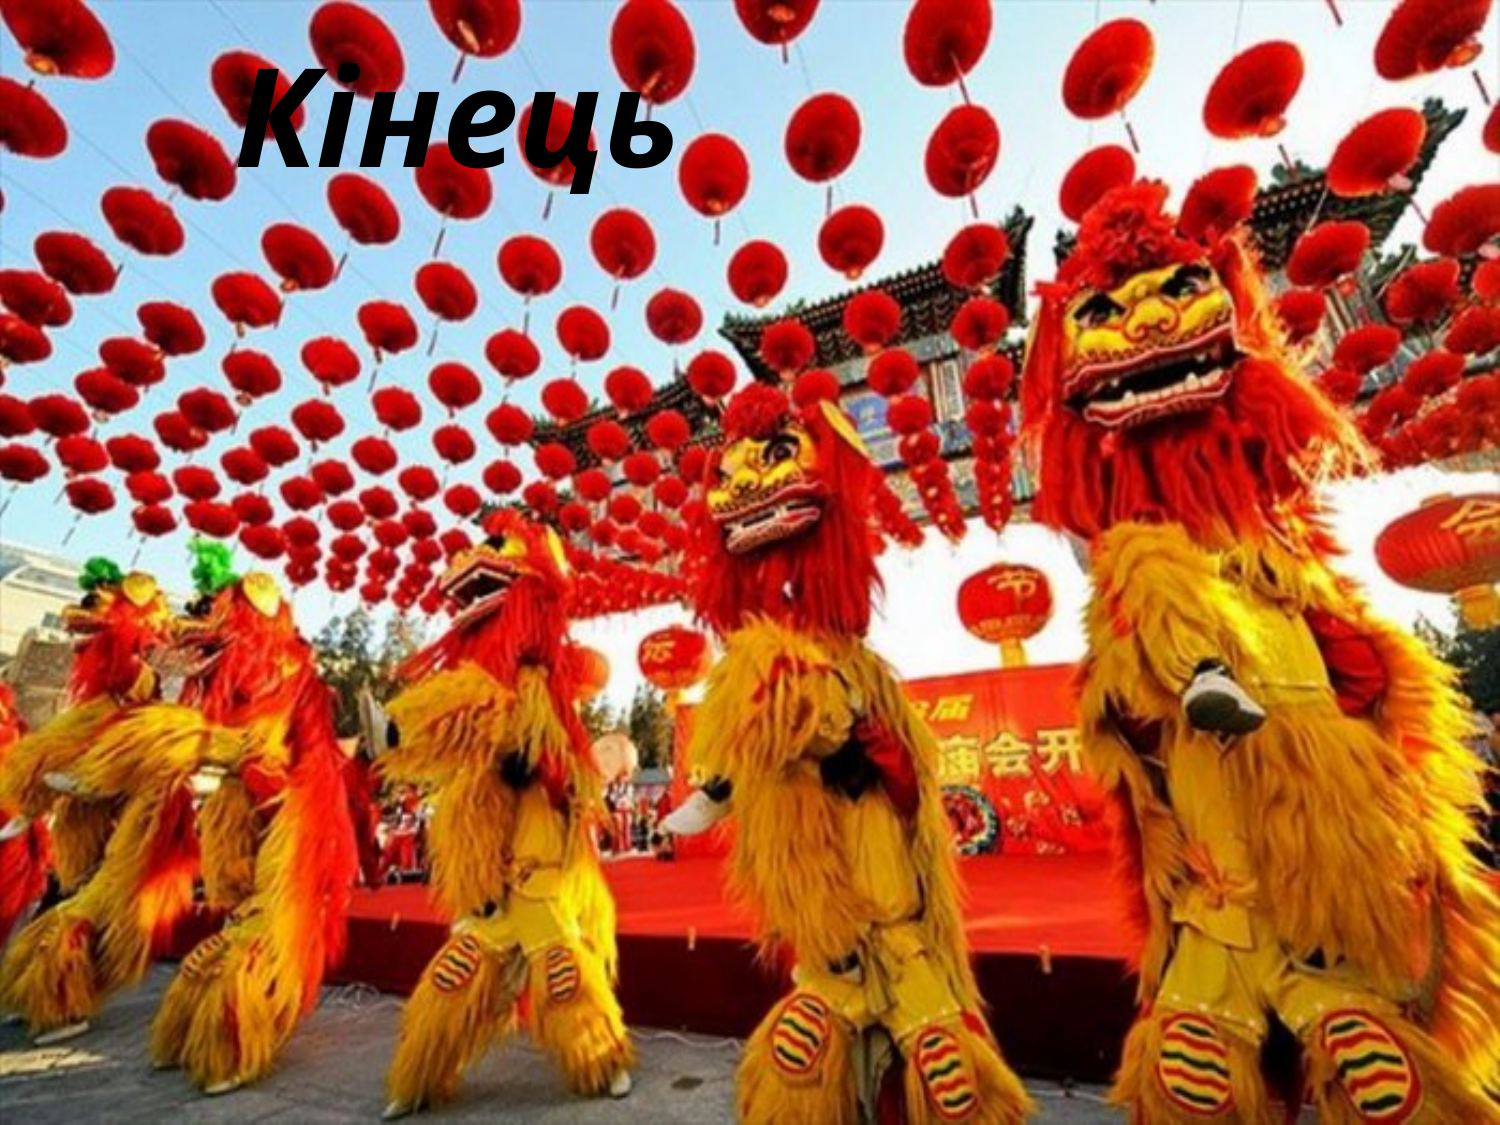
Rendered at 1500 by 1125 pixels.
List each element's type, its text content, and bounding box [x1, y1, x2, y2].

picture [0, 0, 1500, 1125]
title Кінець [41, 19, 1392, 207]
